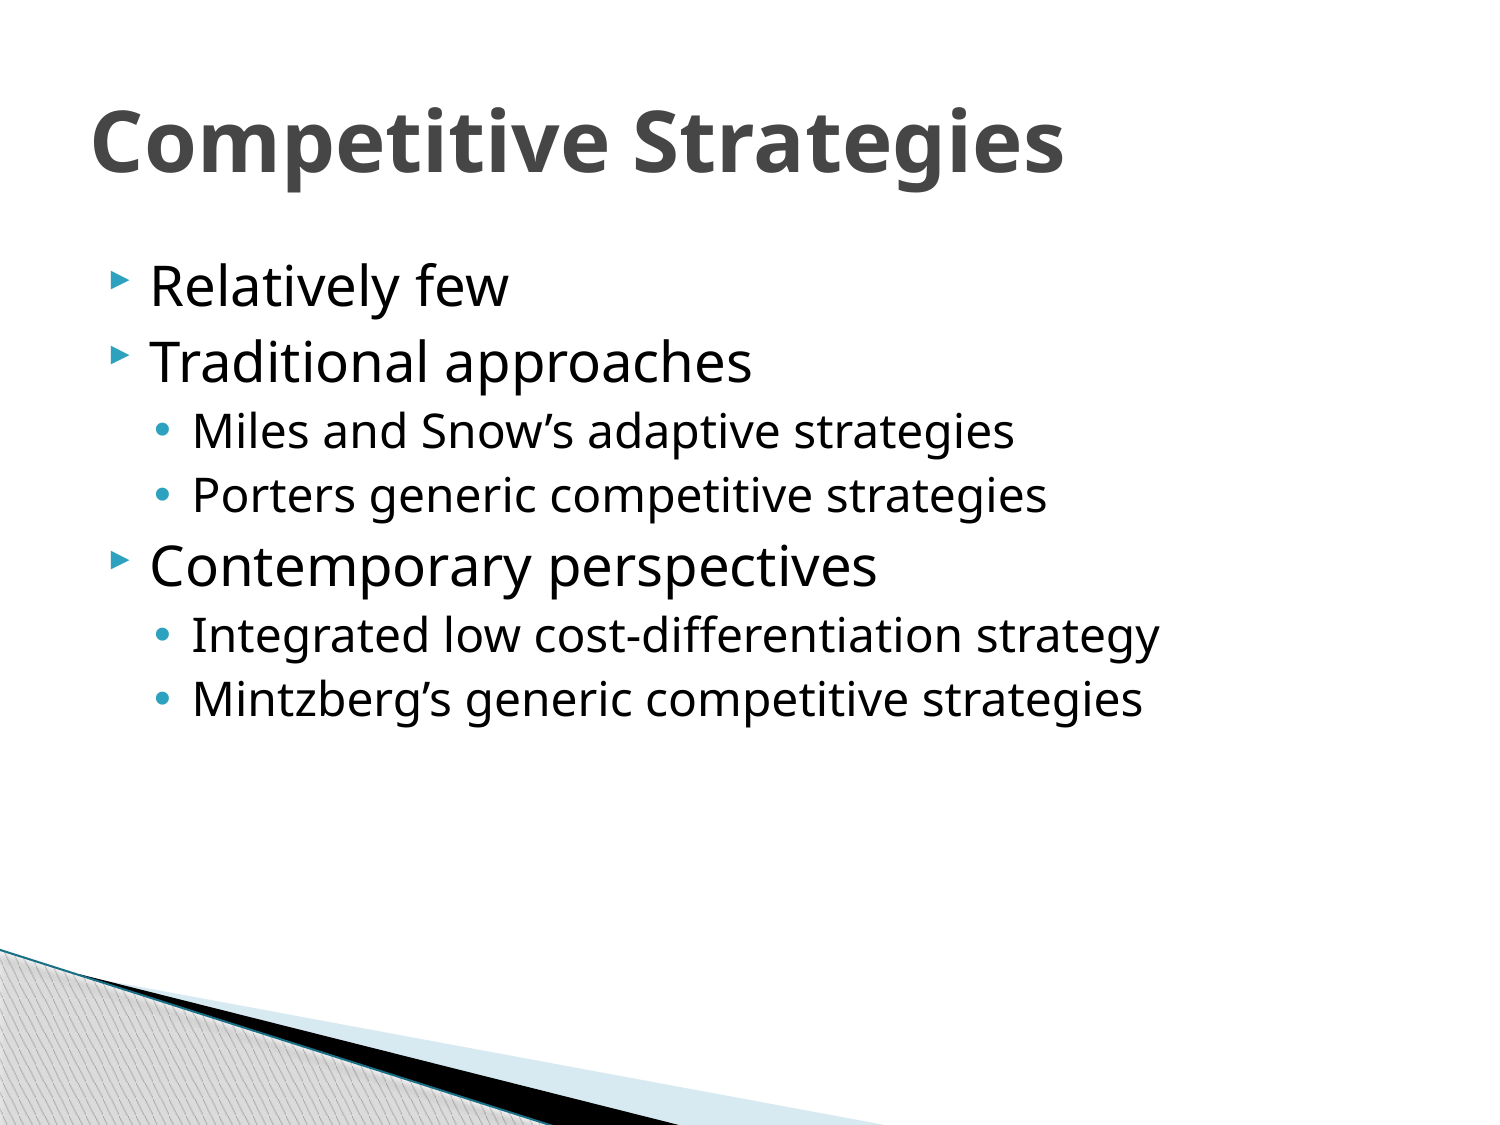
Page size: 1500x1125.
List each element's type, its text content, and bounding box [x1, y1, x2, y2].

title Competitive Strategies [75, 45, 1425, 233]
list Relatively few Traditional approaches Miles and Snow’s adaptive strategies Porters generic competitive strategies Contemporary perspectives Integrated low cost-differentiation strategy Mintzberg’s generic competitive strategies [75, 243, 1425, 986]
